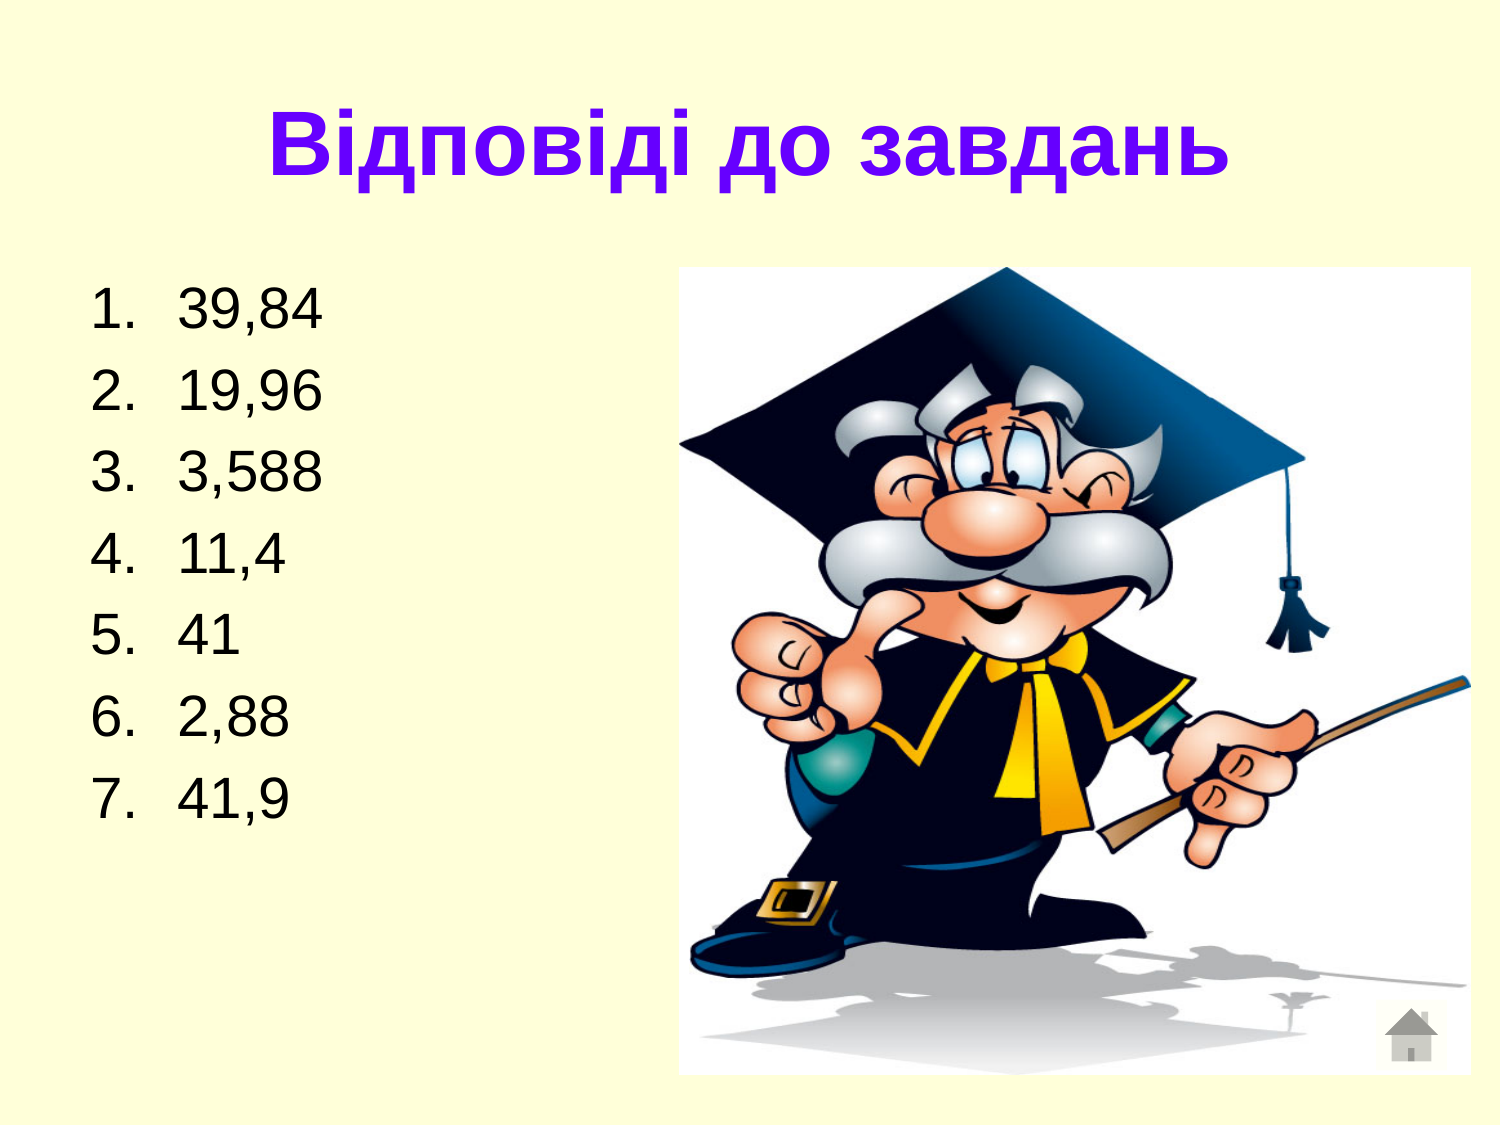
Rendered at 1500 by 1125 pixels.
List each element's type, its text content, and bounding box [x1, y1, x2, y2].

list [678, 266, 1471, 1076]
title Відповіді до завдань [74, 44, 1426, 233]
list 39,84 19,96 3,588 11,4 41 2,88 41,9 [74, 262, 738, 1006]
